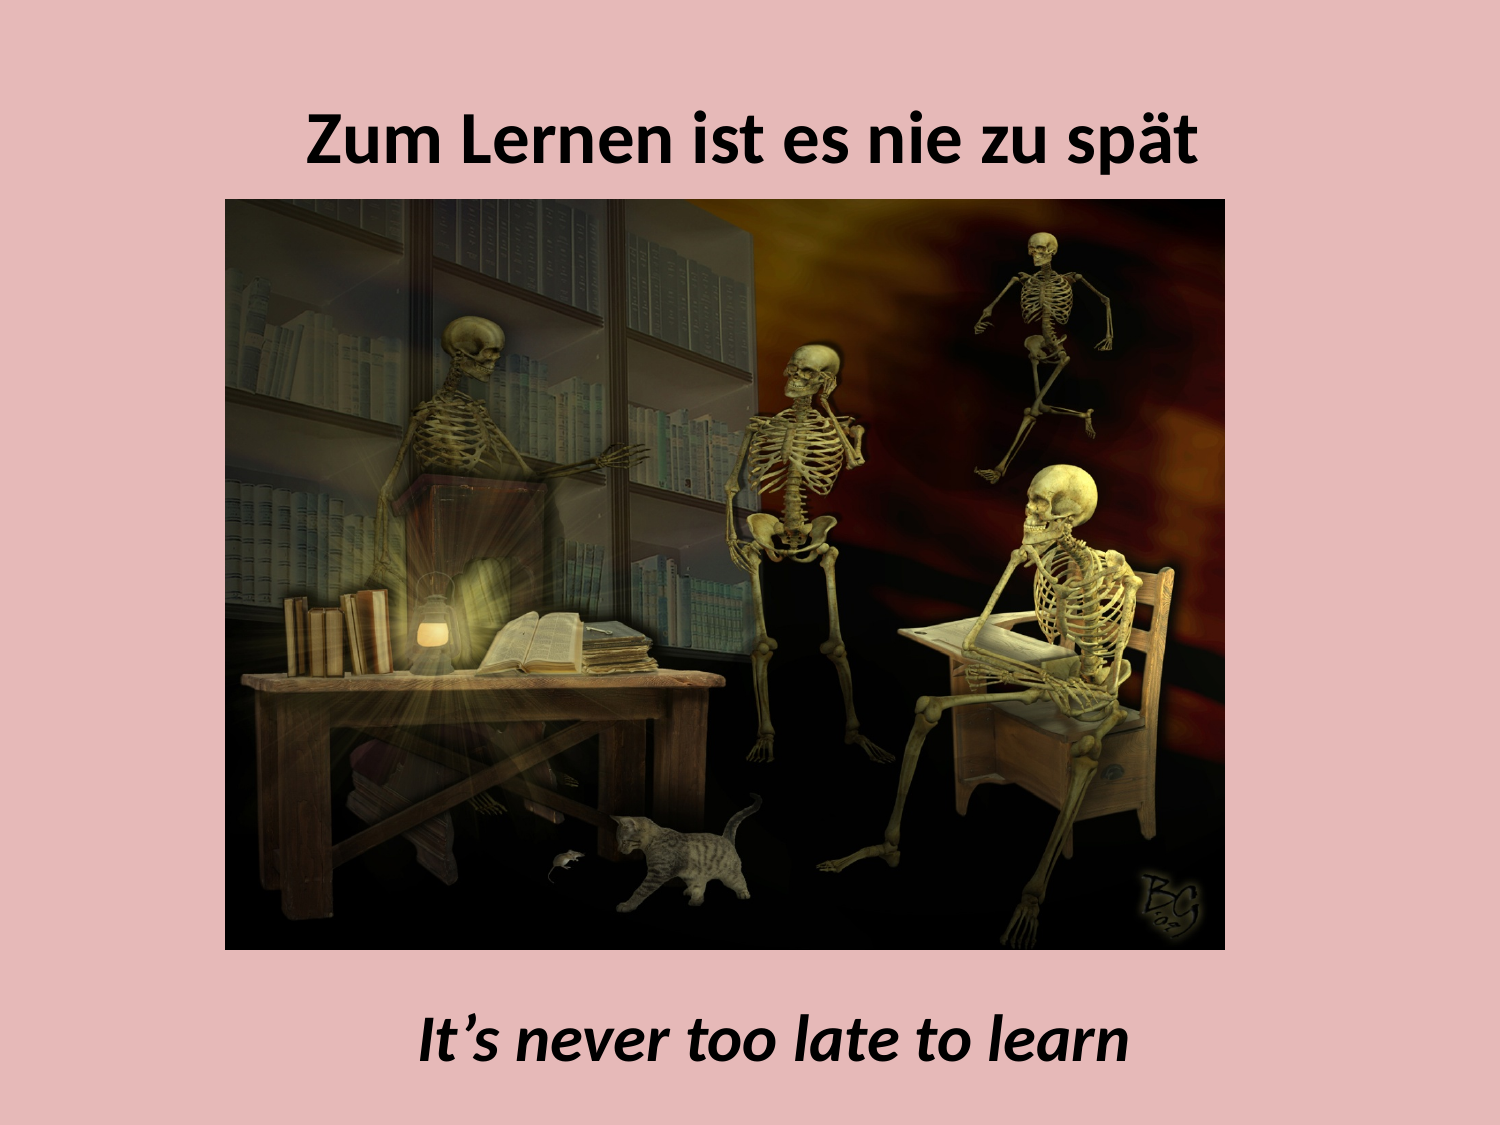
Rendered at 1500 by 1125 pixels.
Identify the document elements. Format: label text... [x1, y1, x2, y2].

picture [224, 199, 1226, 951]
text_box It’s never too late to learn [402, 987, 1147, 1083]
text_box Zum Lernen ist es nie zu spät [292, 81, 1216, 187]
